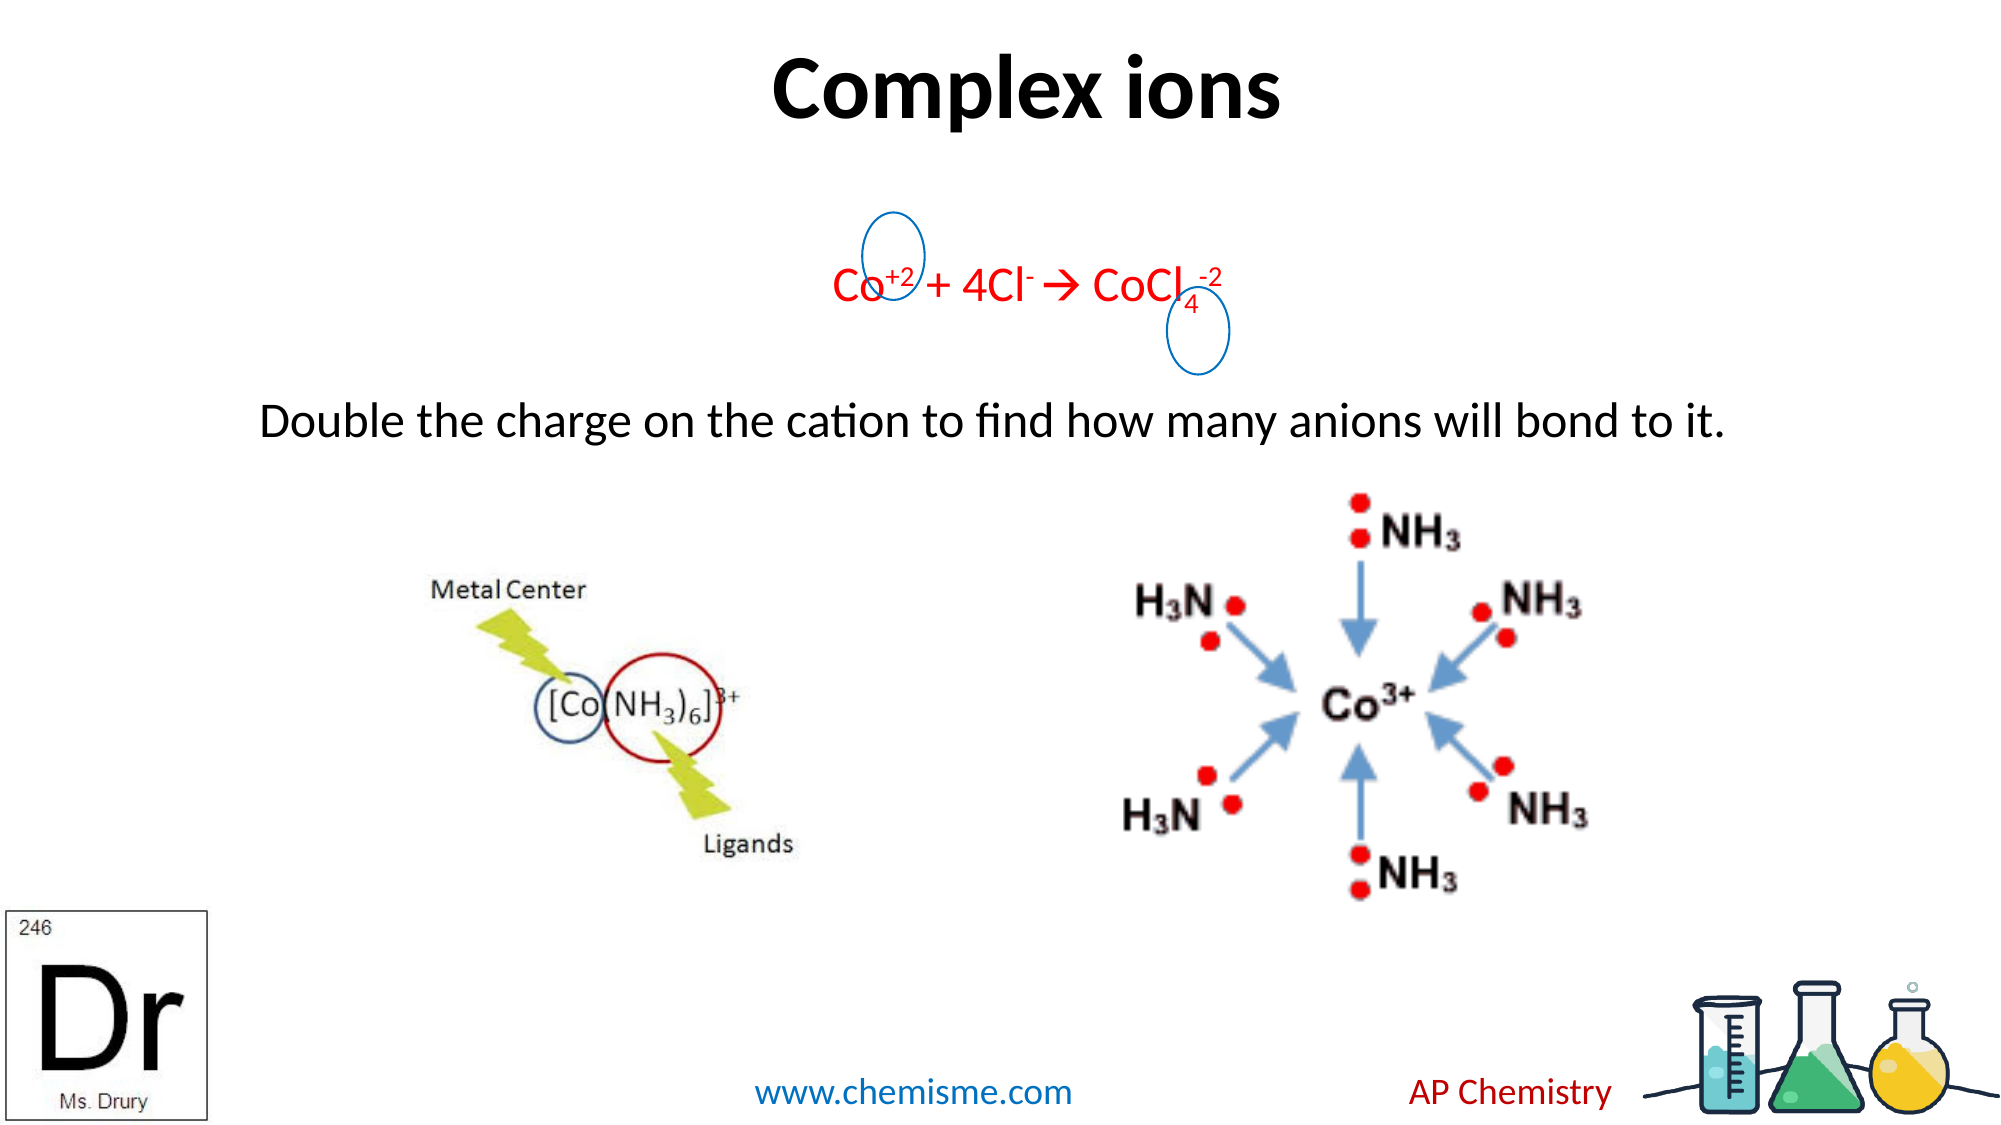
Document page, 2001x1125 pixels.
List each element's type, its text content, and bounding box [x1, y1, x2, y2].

text_box [862, 212, 925, 300]
list Co+2 + 4Cl- 🡪 CoCl4-2 Double the charge on the cation to find how many anions will bond to it. [244, 256, 1811, 716]
title Complex ions [412, 0, 1643, 188]
picture [1106, 485, 2001, 1125]
text_box [1166, 287, 1230, 375]
picture [412, 561, 813, 870]
picture [0, 905, 212, 1125]
